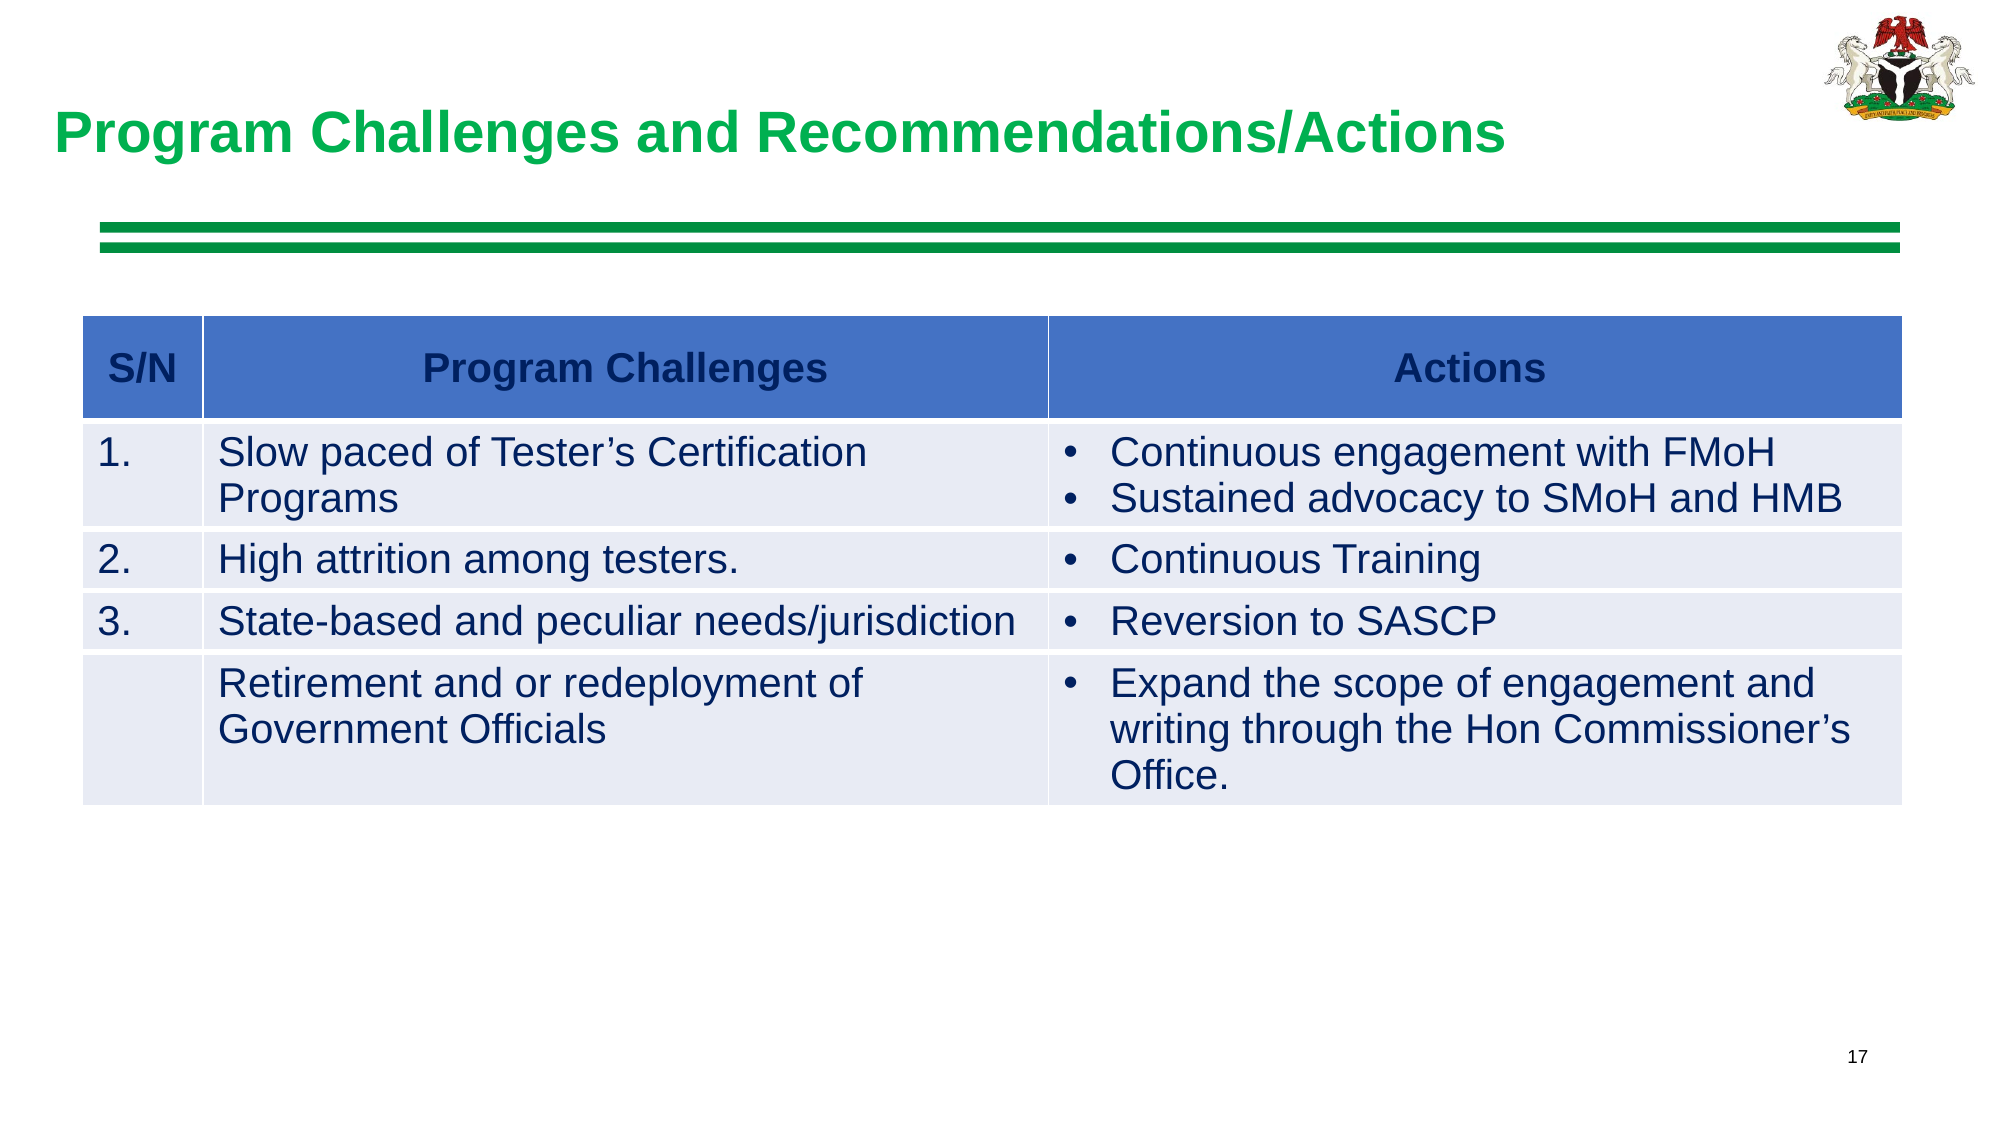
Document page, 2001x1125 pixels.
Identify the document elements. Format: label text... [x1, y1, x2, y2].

table_cell Expand the scope of engagement and writing through the Hon Commissioner’s Office. [1049, 655, 1902, 805]
table_cell State-based and peculiar needs/jurisdiction [204, 593, 1048, 649]
table_cell Retirement and or redeployment of Government Officials [204, 655, 1048, 805]
table_cell [83, 655, 202, 805]
table_cell Continuous engagement with FMoH Sustained advocacy to SMoH and HMB [1049, 424, 1902, 526]
picture [1822, 12, 1978, 125]
table_cell 1. [83, 424, 202, 526]
table_cell 2. [83, 532, 202, 588]
table_cell 3. [83, 593, 202, 649]
table_header Actions [1049, 316, 1902, 418]
table_header S/N [83, 316, 202, 418]
table_header Program Challenges [204, 316, 1048, 418]
table_cell Slow paced of Tester’s Certification Programs [204, 424, 1048, 526]
table_cell Continuous Training [1049, 532, 1902, 588]
text_box Program Challenges and Recommendations/Actions [39, 94, 1848, 171]
table_cell High attrition among testers. [204, 532, 1048, 588]
table_cell Reversion to SASCP [1049, 593, 1902, 649]
